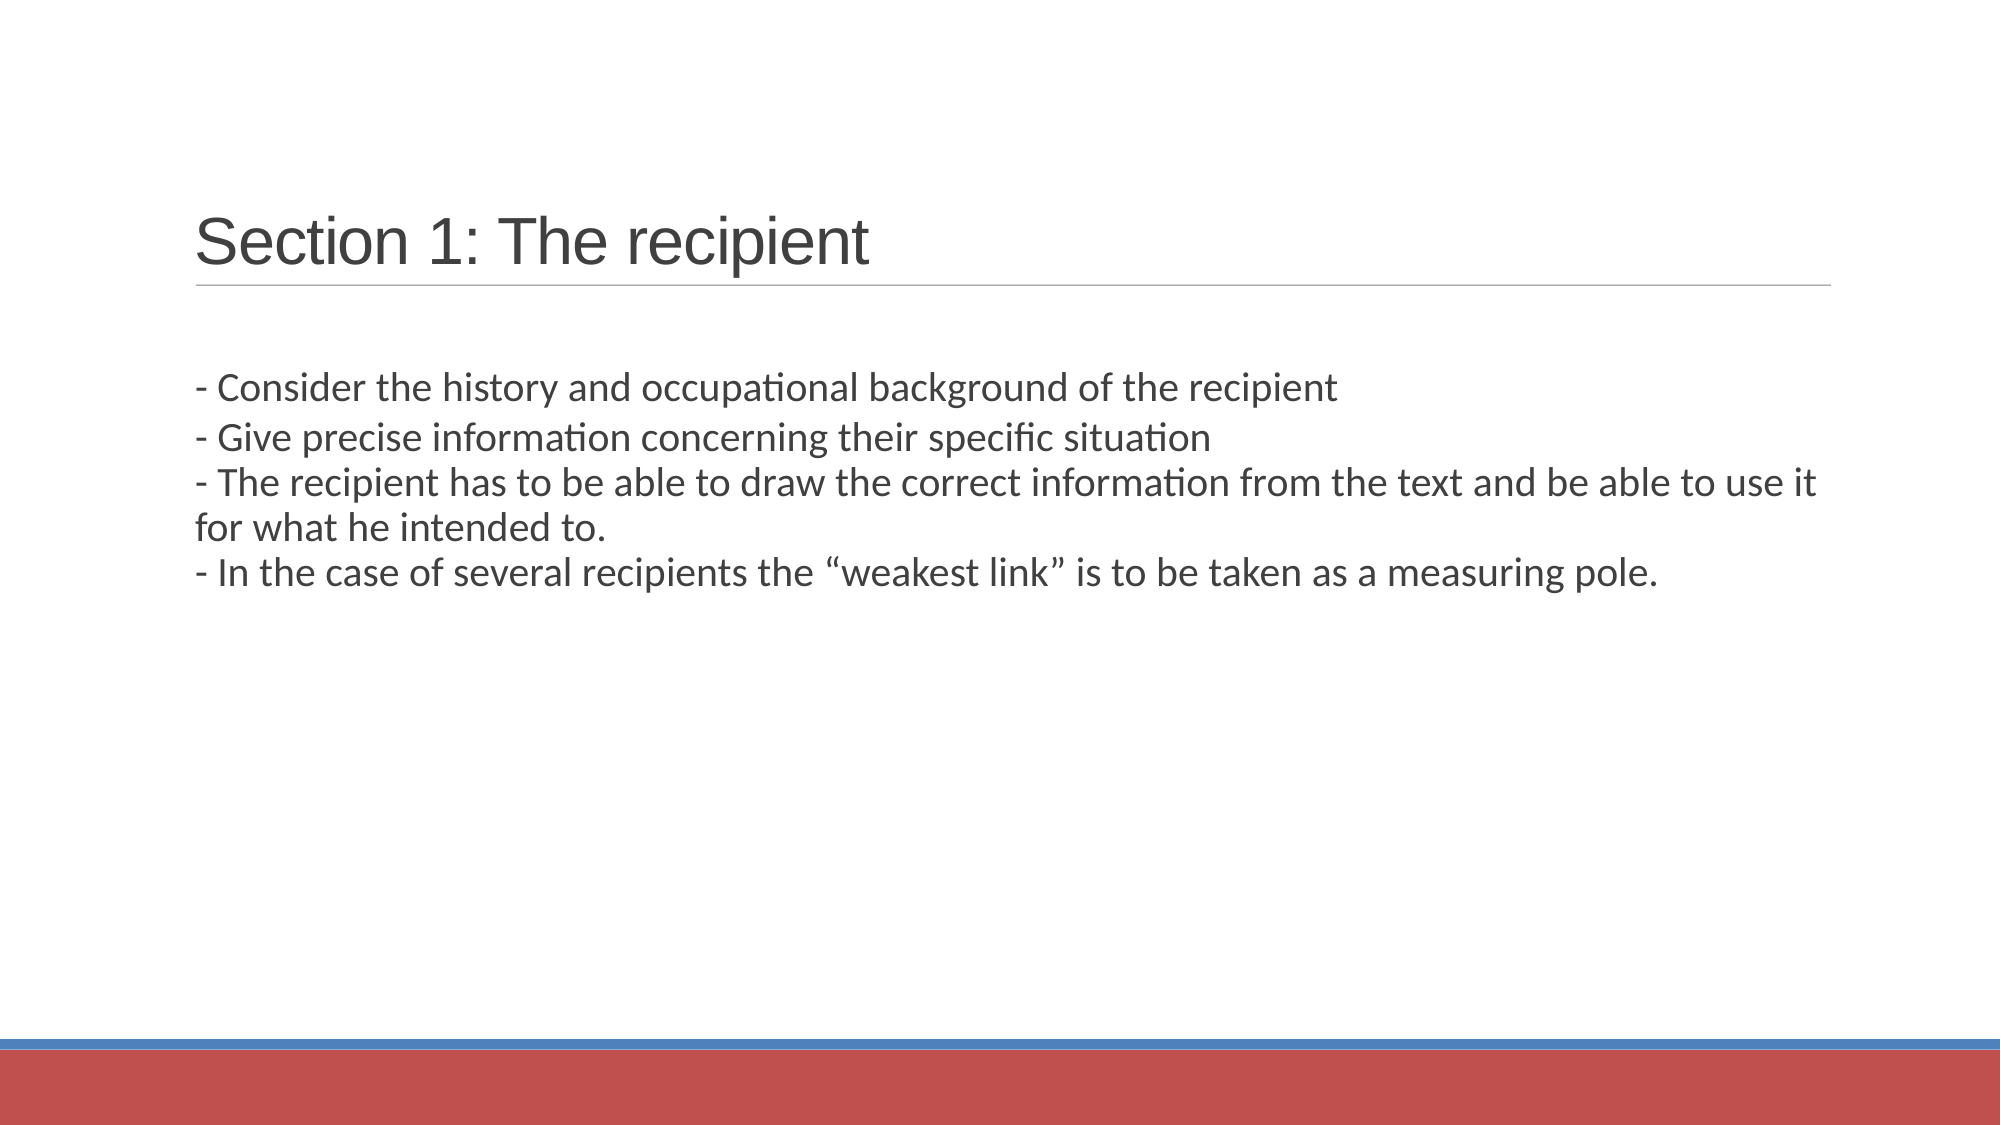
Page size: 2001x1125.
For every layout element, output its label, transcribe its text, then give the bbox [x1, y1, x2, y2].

text_box Section 1: The recipient [180, 47, 1830, 285]
text_box - Consider the history and occupational background of the recipient - Give precise information concerning their specific situation - The recipient has to be able to draw the correct information from the text and be able to use it for what he intended to. - In the case of several recipients the “weakest link” is to be taken as a measuring pole. [180, 302, 1830, 963]
